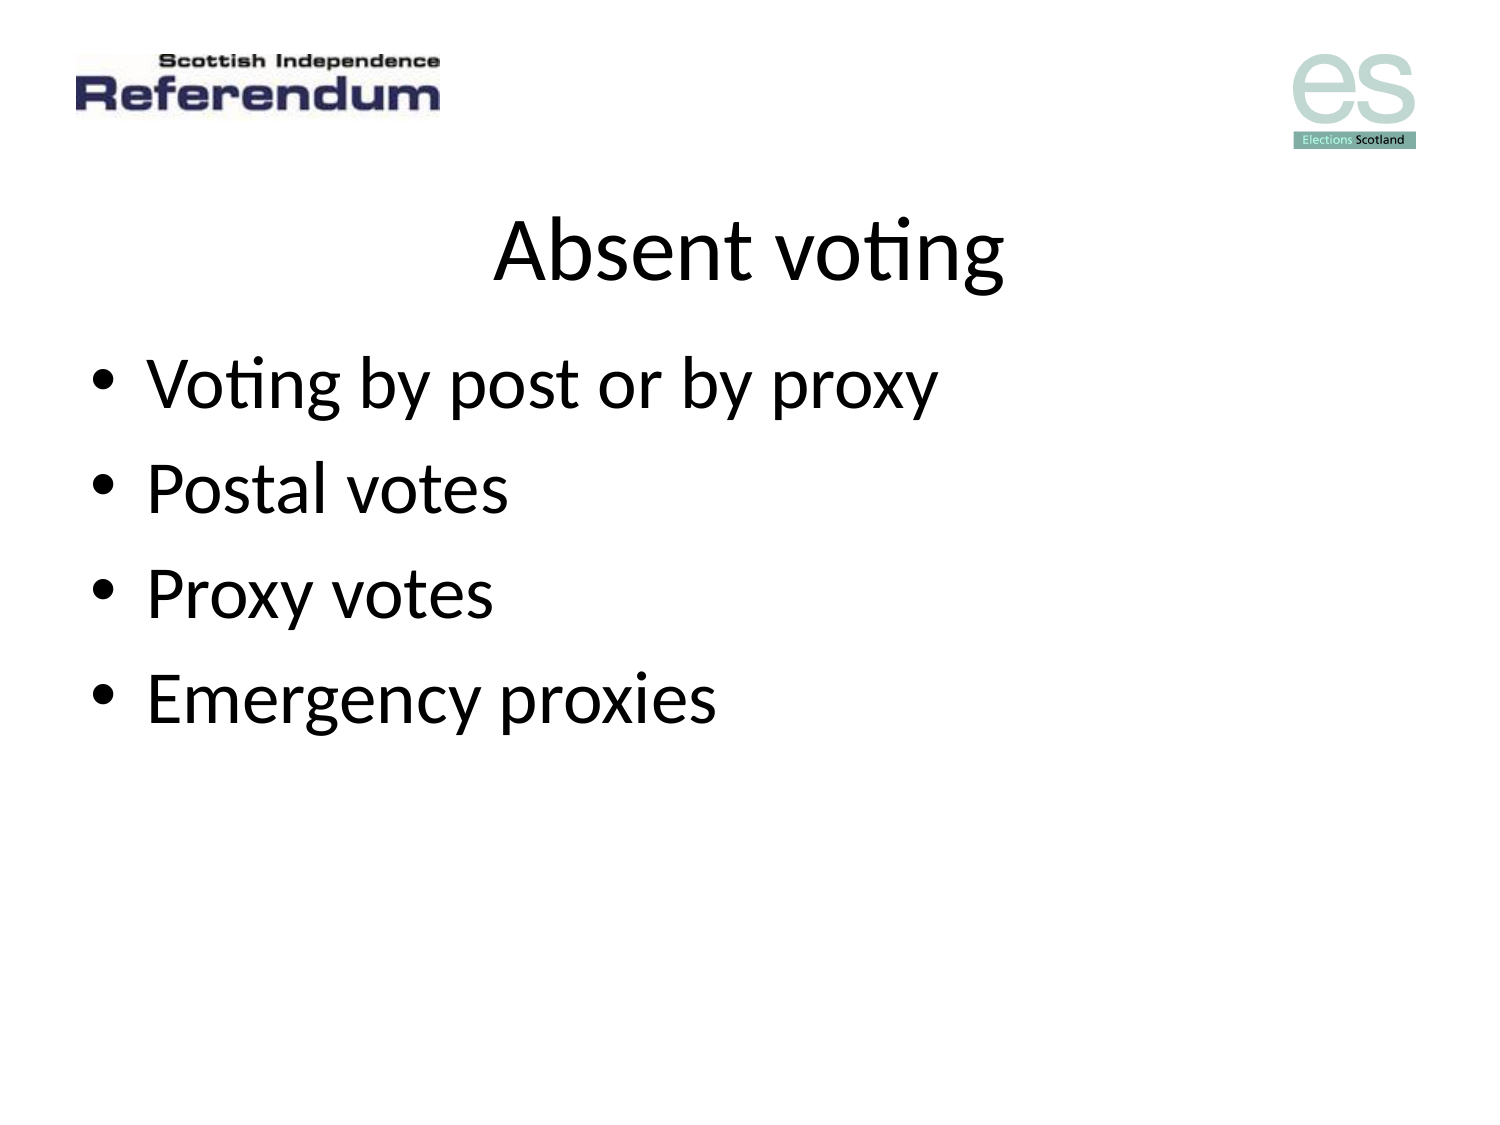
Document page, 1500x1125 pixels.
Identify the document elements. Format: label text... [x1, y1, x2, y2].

title Absent voting [75, 184, 1425, 303]
picture [76, 54, 440, 121]
list Voting by post or by proxy Postal votes Proxy votes Emergency proxies [75, 326, 1425, 1005]
picture [1293, 54, 1417, 150]
